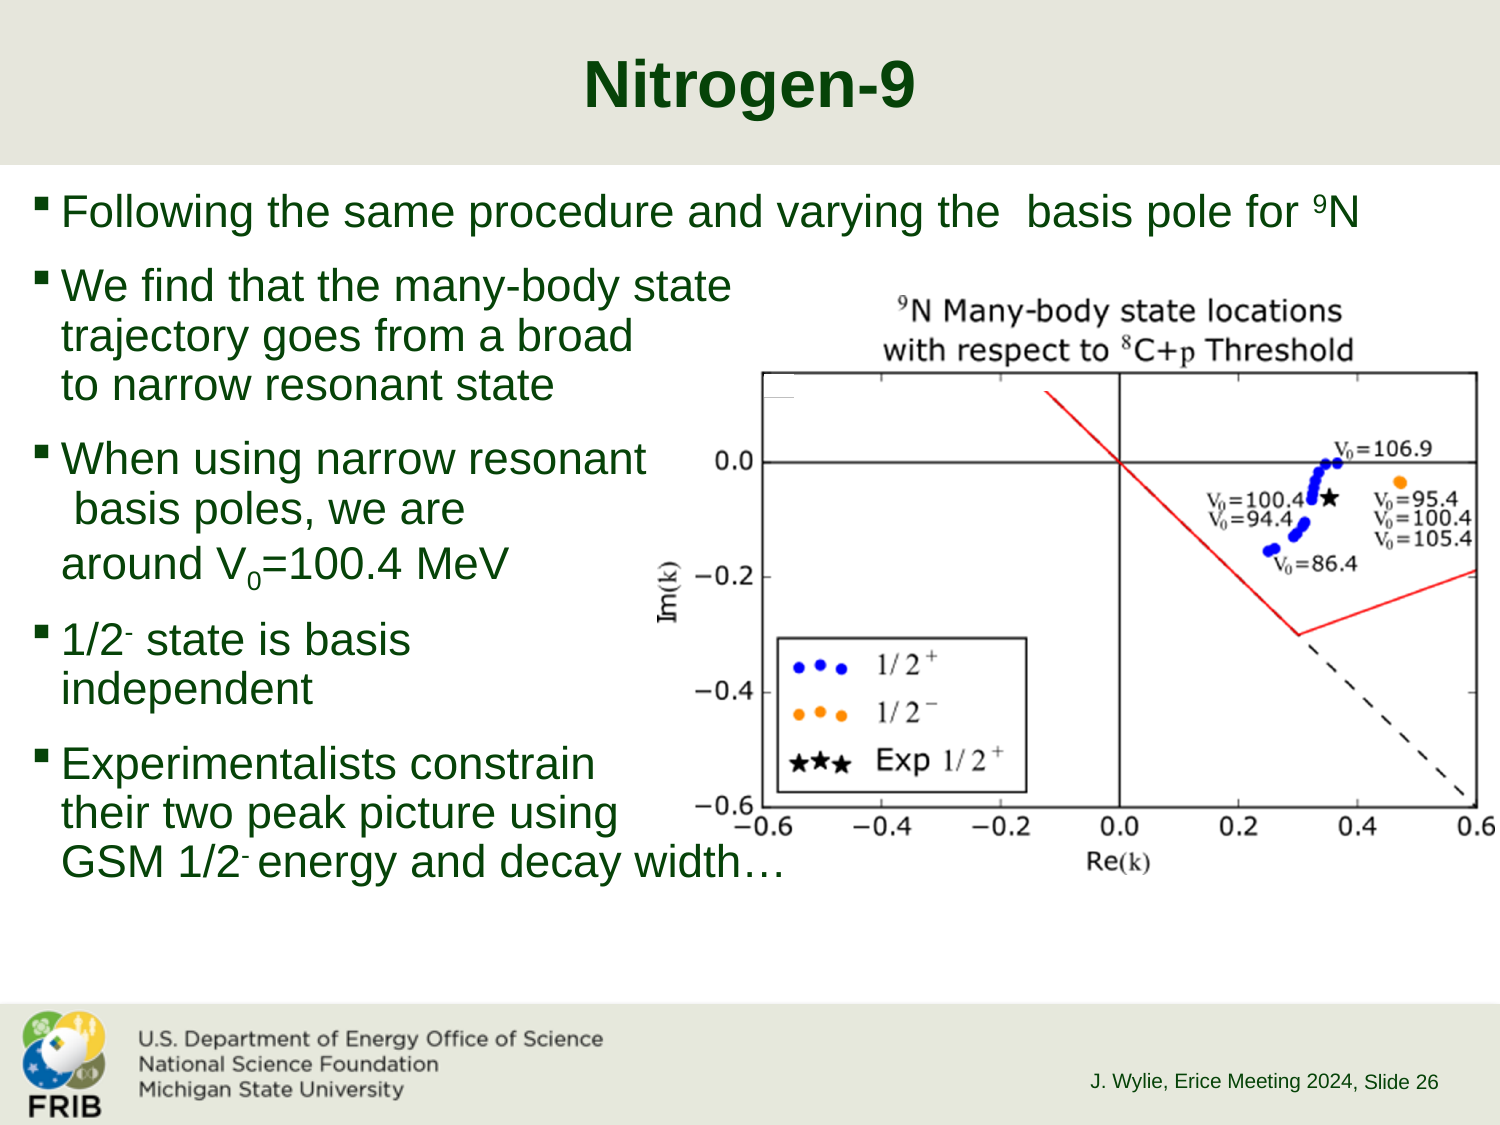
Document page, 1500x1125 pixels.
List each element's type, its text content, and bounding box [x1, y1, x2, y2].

title Nitrogen-9 [11, 46, 1489, 128]
picture [656, 295, 1496, 876]
slide_number , Slide 26 [1353, 1041, 1478, 1102]
picture [132, 1023, 611, 1107]
footer J. Wylie, Erice Meeting 2024 [657, 1041, 1353, 1102]
picture [0, 0, 1500, 165]
picture [20, 1009, 110, 1121]
